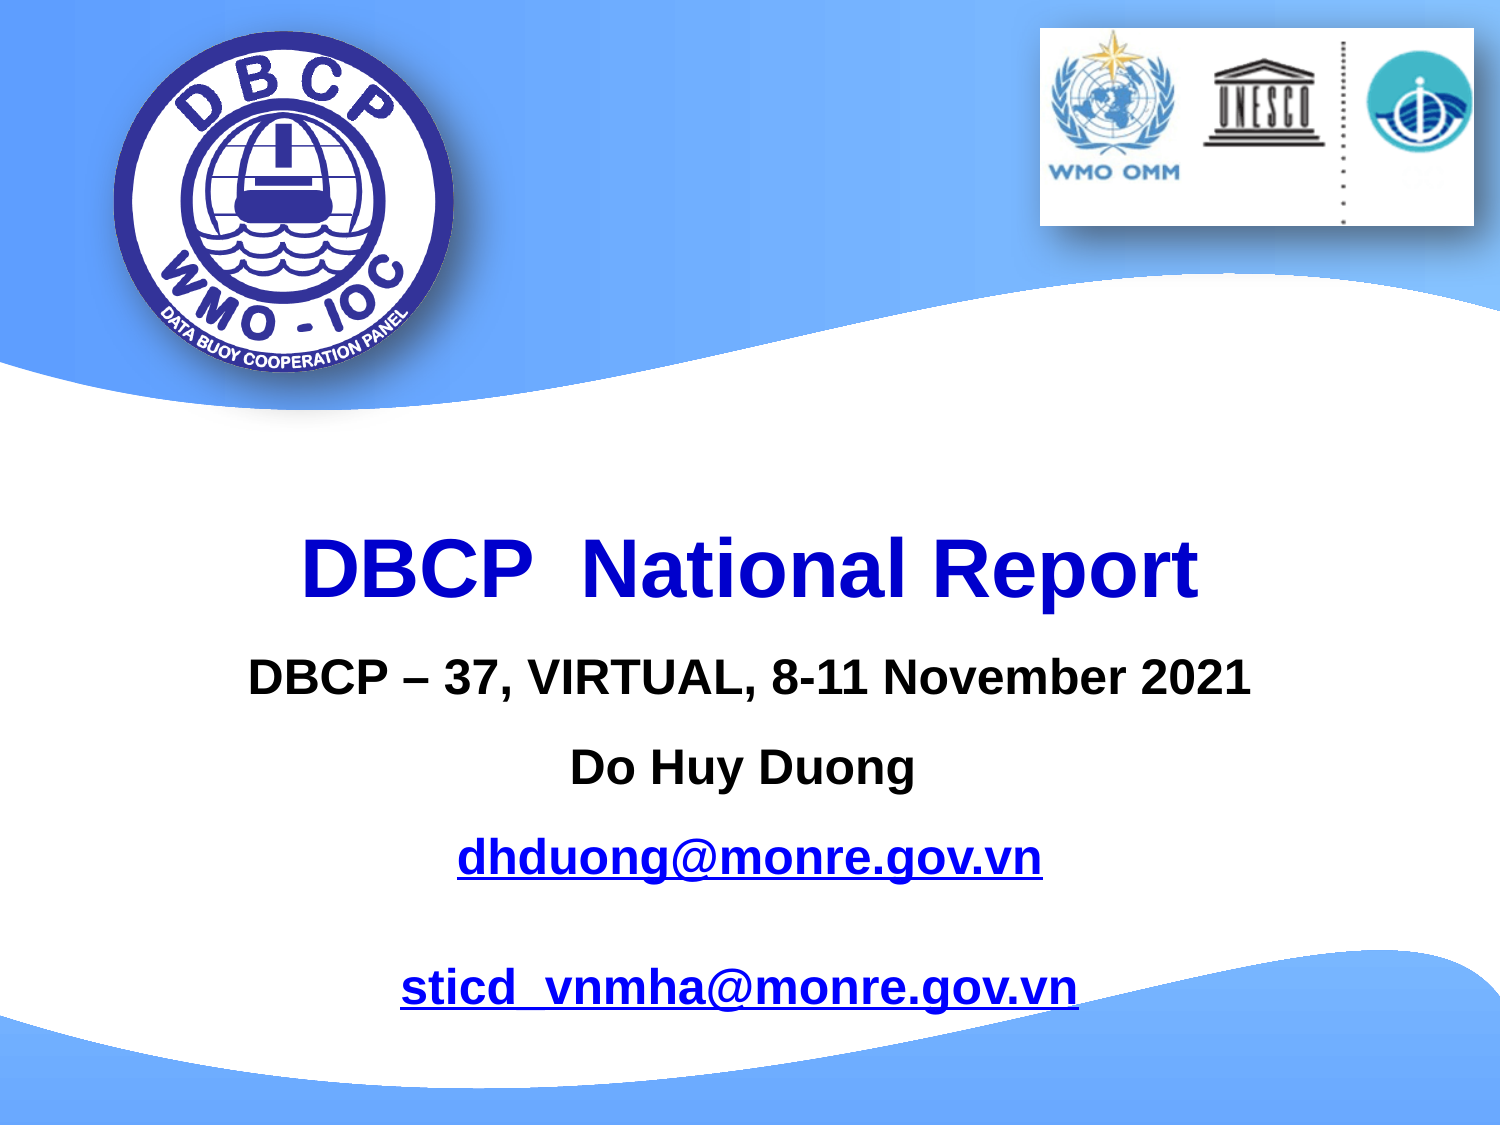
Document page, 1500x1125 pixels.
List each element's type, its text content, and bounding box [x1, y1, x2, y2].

text_box DBCP National Report DBCP – 37, VIRTUAL, 8-11 November 2021 Do Huy Duong dhduong@monre.gov.vn sticd_vnmha@monre.gov.vn [0, 457, 1500, 1117]
picture [1040, 28, 1474, 226]
picture [112, 30, 455, 374]
